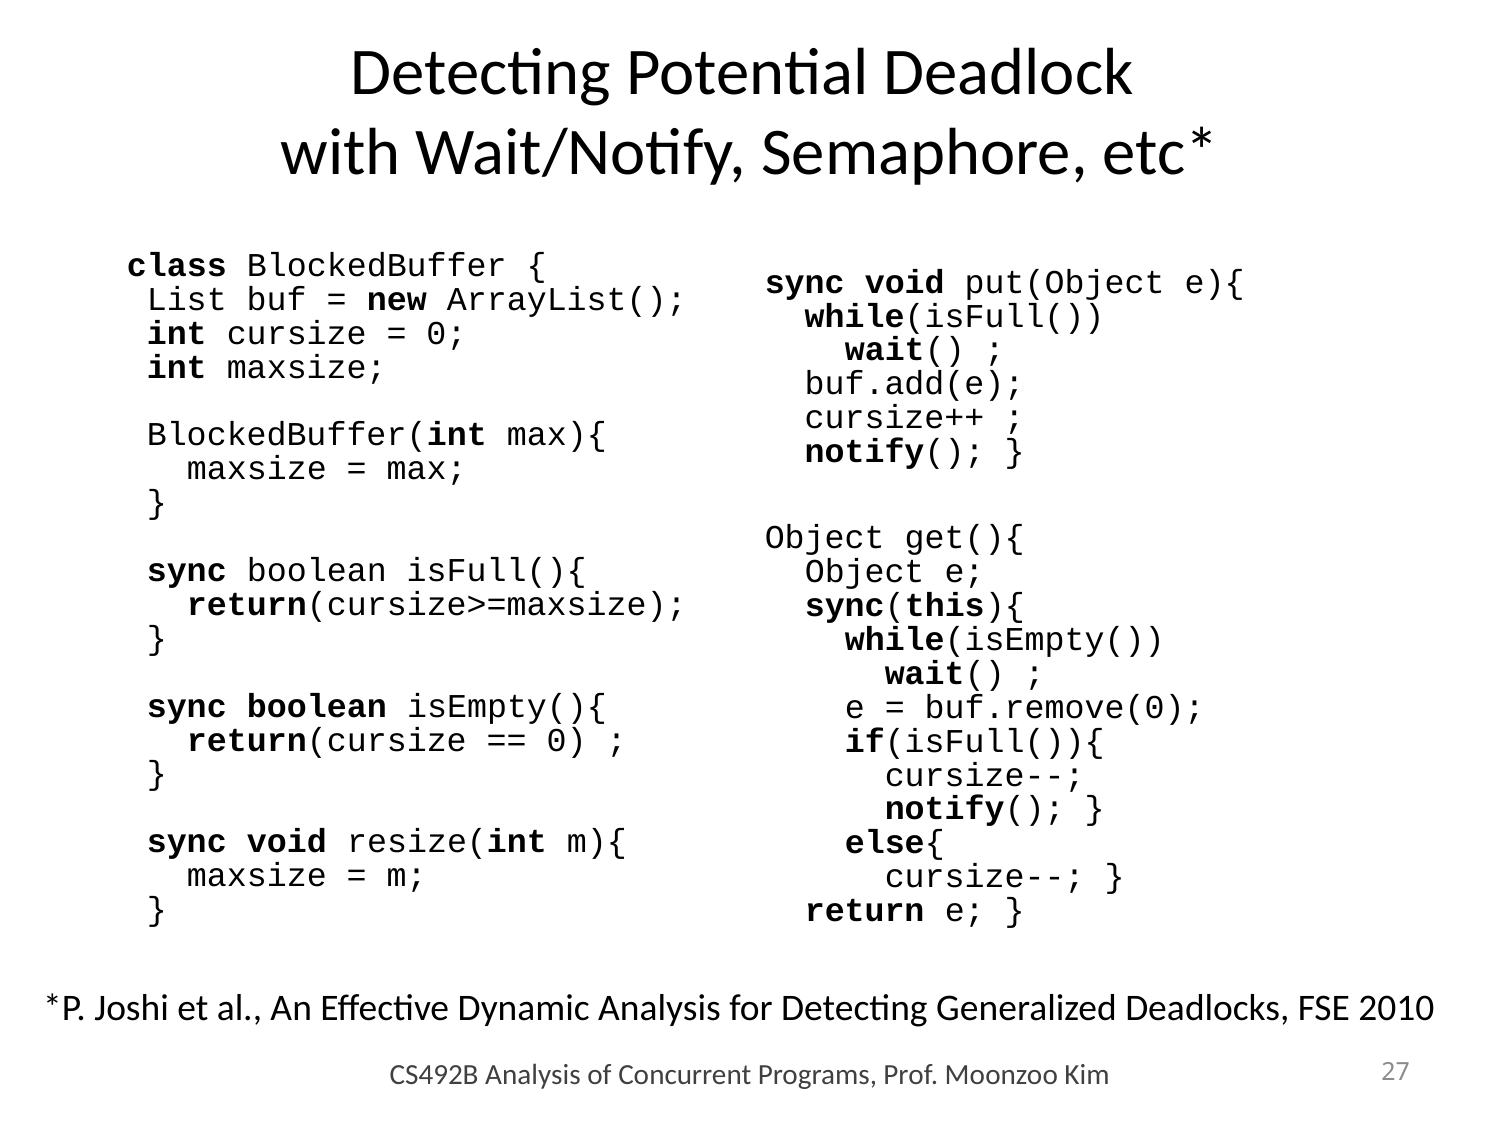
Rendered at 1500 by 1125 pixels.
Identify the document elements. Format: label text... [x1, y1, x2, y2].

text_box sync void put(Object e){ while(isFull()) wait() ; buf.add(e); cursize++ ; notify(); } [749, 258, 1439, 477]
text_box Object get(){ Object e; sync(this){ while(isEmpty()) wait() ; e = buf.remove(0); if(isFull()){ cursize--; notify(); } else{ cursize--; } return e; } [750, 514, 1404, 936]
text_box class BlockedBuffer { List buf = new ArrayList(); int cursize = 0; int maxsize; BlockedBuffer(int max){ maxsize = max; } sync boolean isFull(){ return(cursize>=maxsize); } sync boolean isEmpty(){ return(cursize == 0) ; } sync void resize(int m){ maxsize = m; } [112, 241, 739, 935]
slide_number 27 [1269, 1042, 1425, 1103]
title Detecting Potential Deadlock with Wait/Notify, Semaphore, etc* [7, 18, 1493, 197]
footer CS492B Analysis of Concurrent Programs, Prof. Moonzoo Kim [312, 1042, 1188, 1103]
text_box *P. Joshi et al., An Effective Dynamic Analysis for Detecting Generalized Deadlocks, FSE 2010 [28, 975, 1469, 1036]
